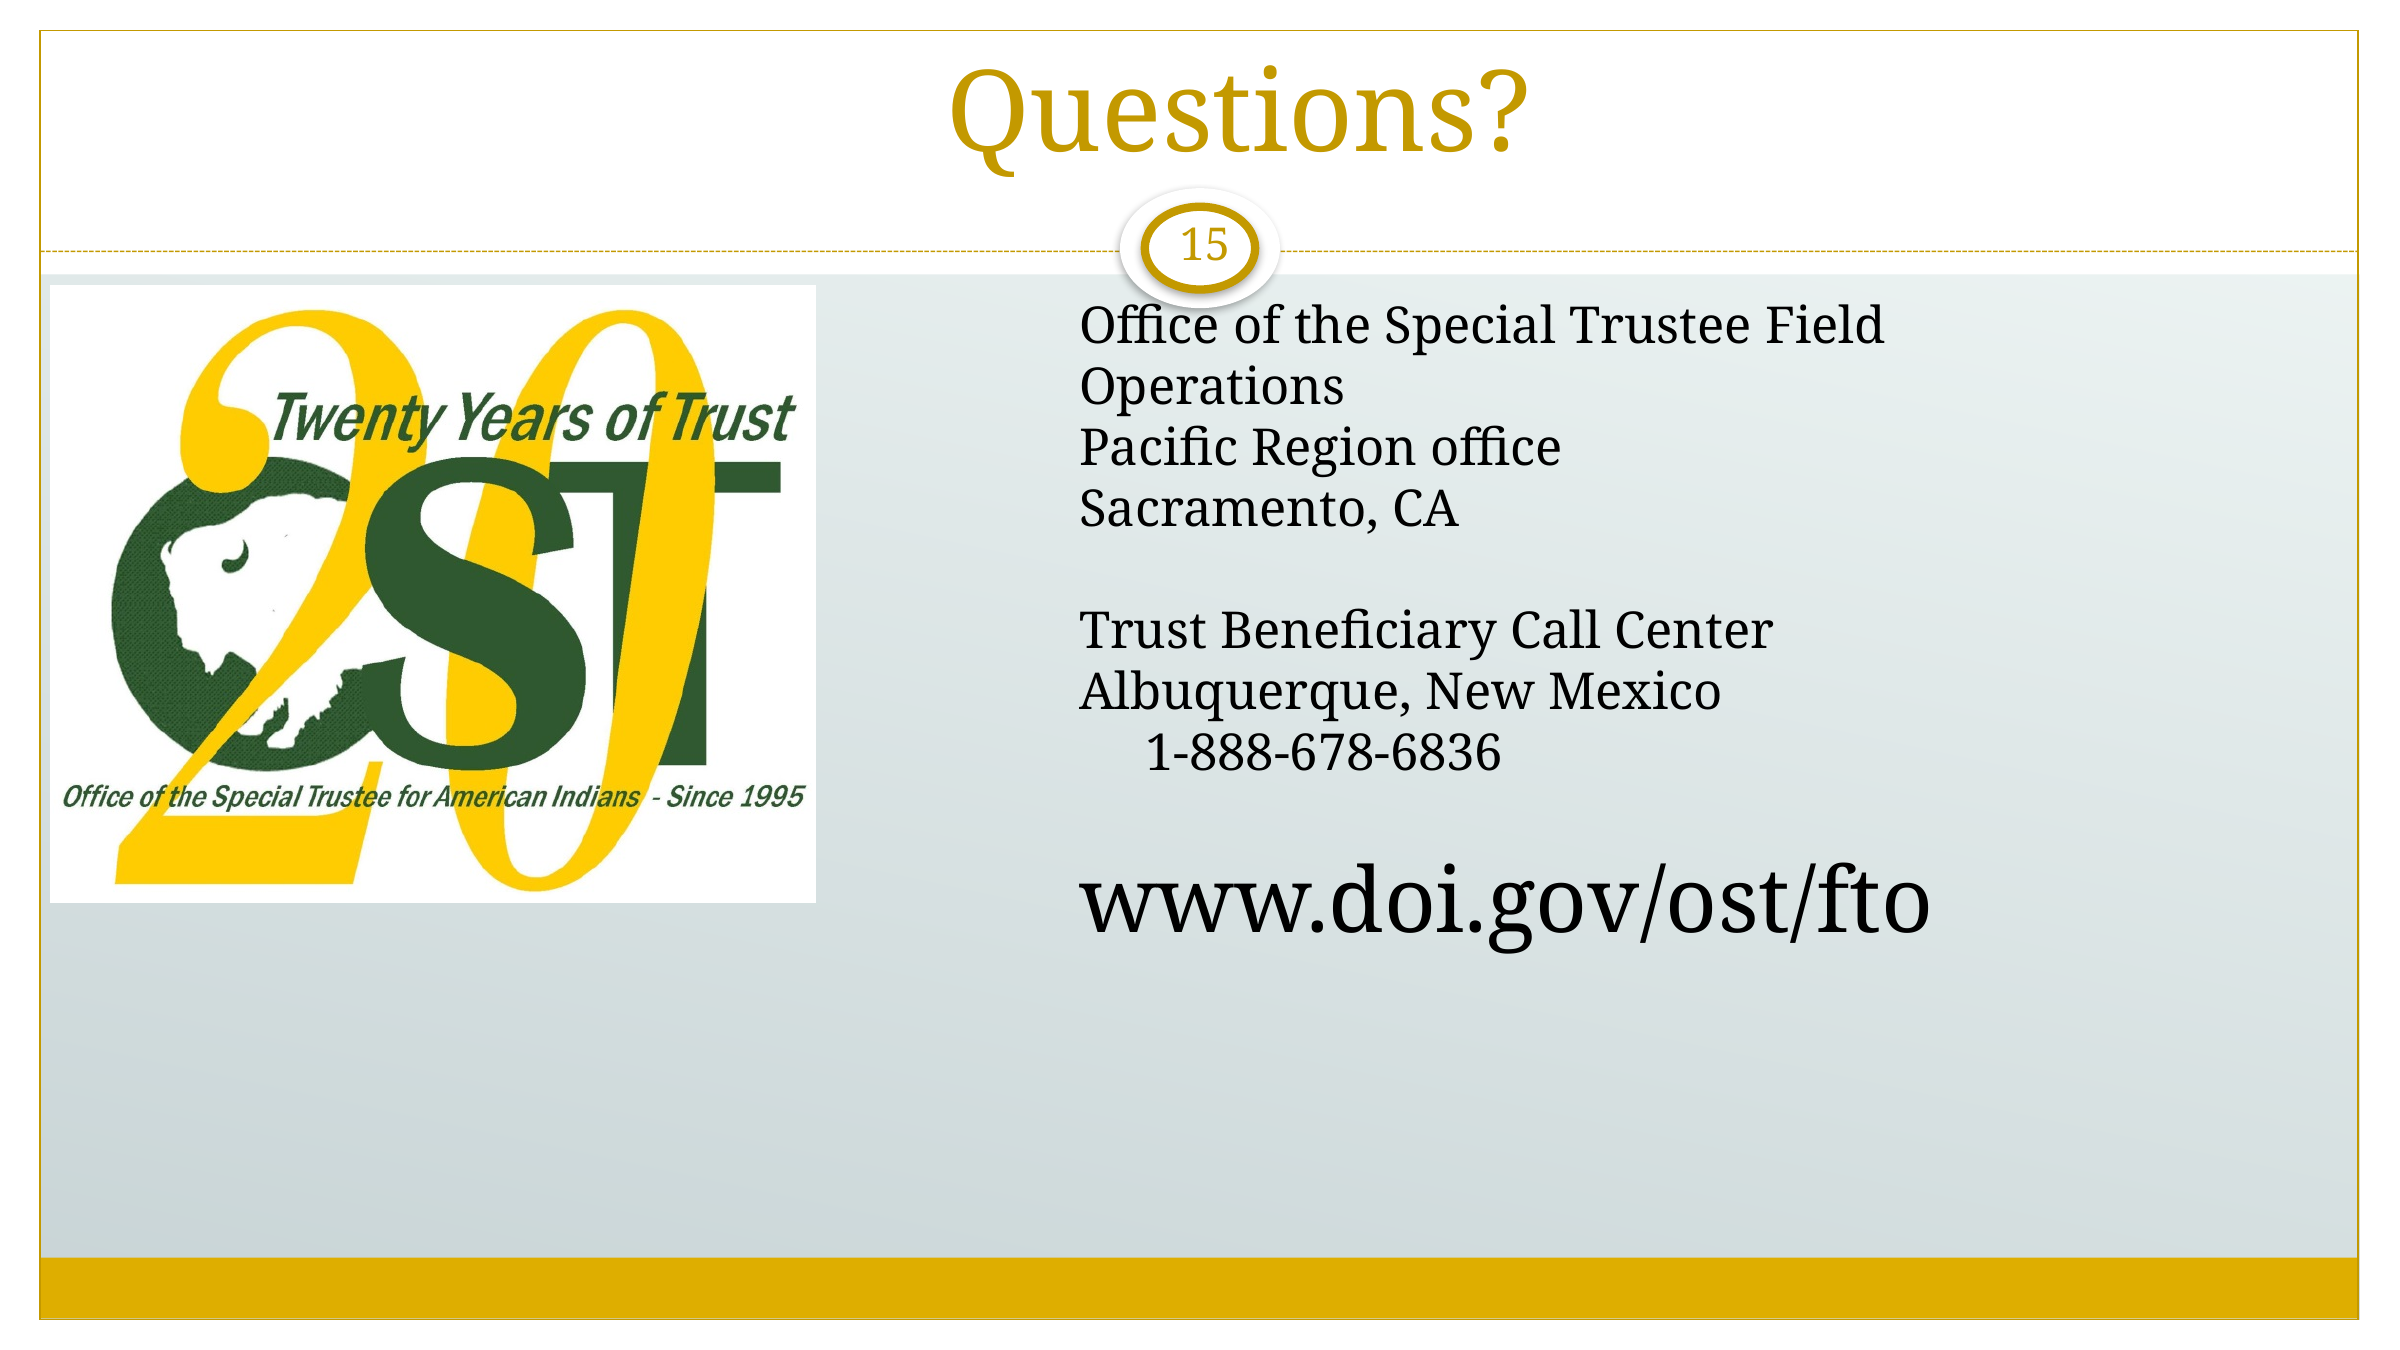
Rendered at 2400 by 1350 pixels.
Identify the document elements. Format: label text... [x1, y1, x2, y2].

title Questions? [375, 12, 2103, 182]
text_box Office of the Special Trustee Field Operations Pacific Region office Sacramento, CA Trust Beneficiary Call Center Albuquerque, New Mexico 1-888-678-6836 www.doi.gov/ost/fto [1064, 285, 2132, 958]
slide_number 15 [1144, 202, 1265, 289]
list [49, 285, 816, 903]
